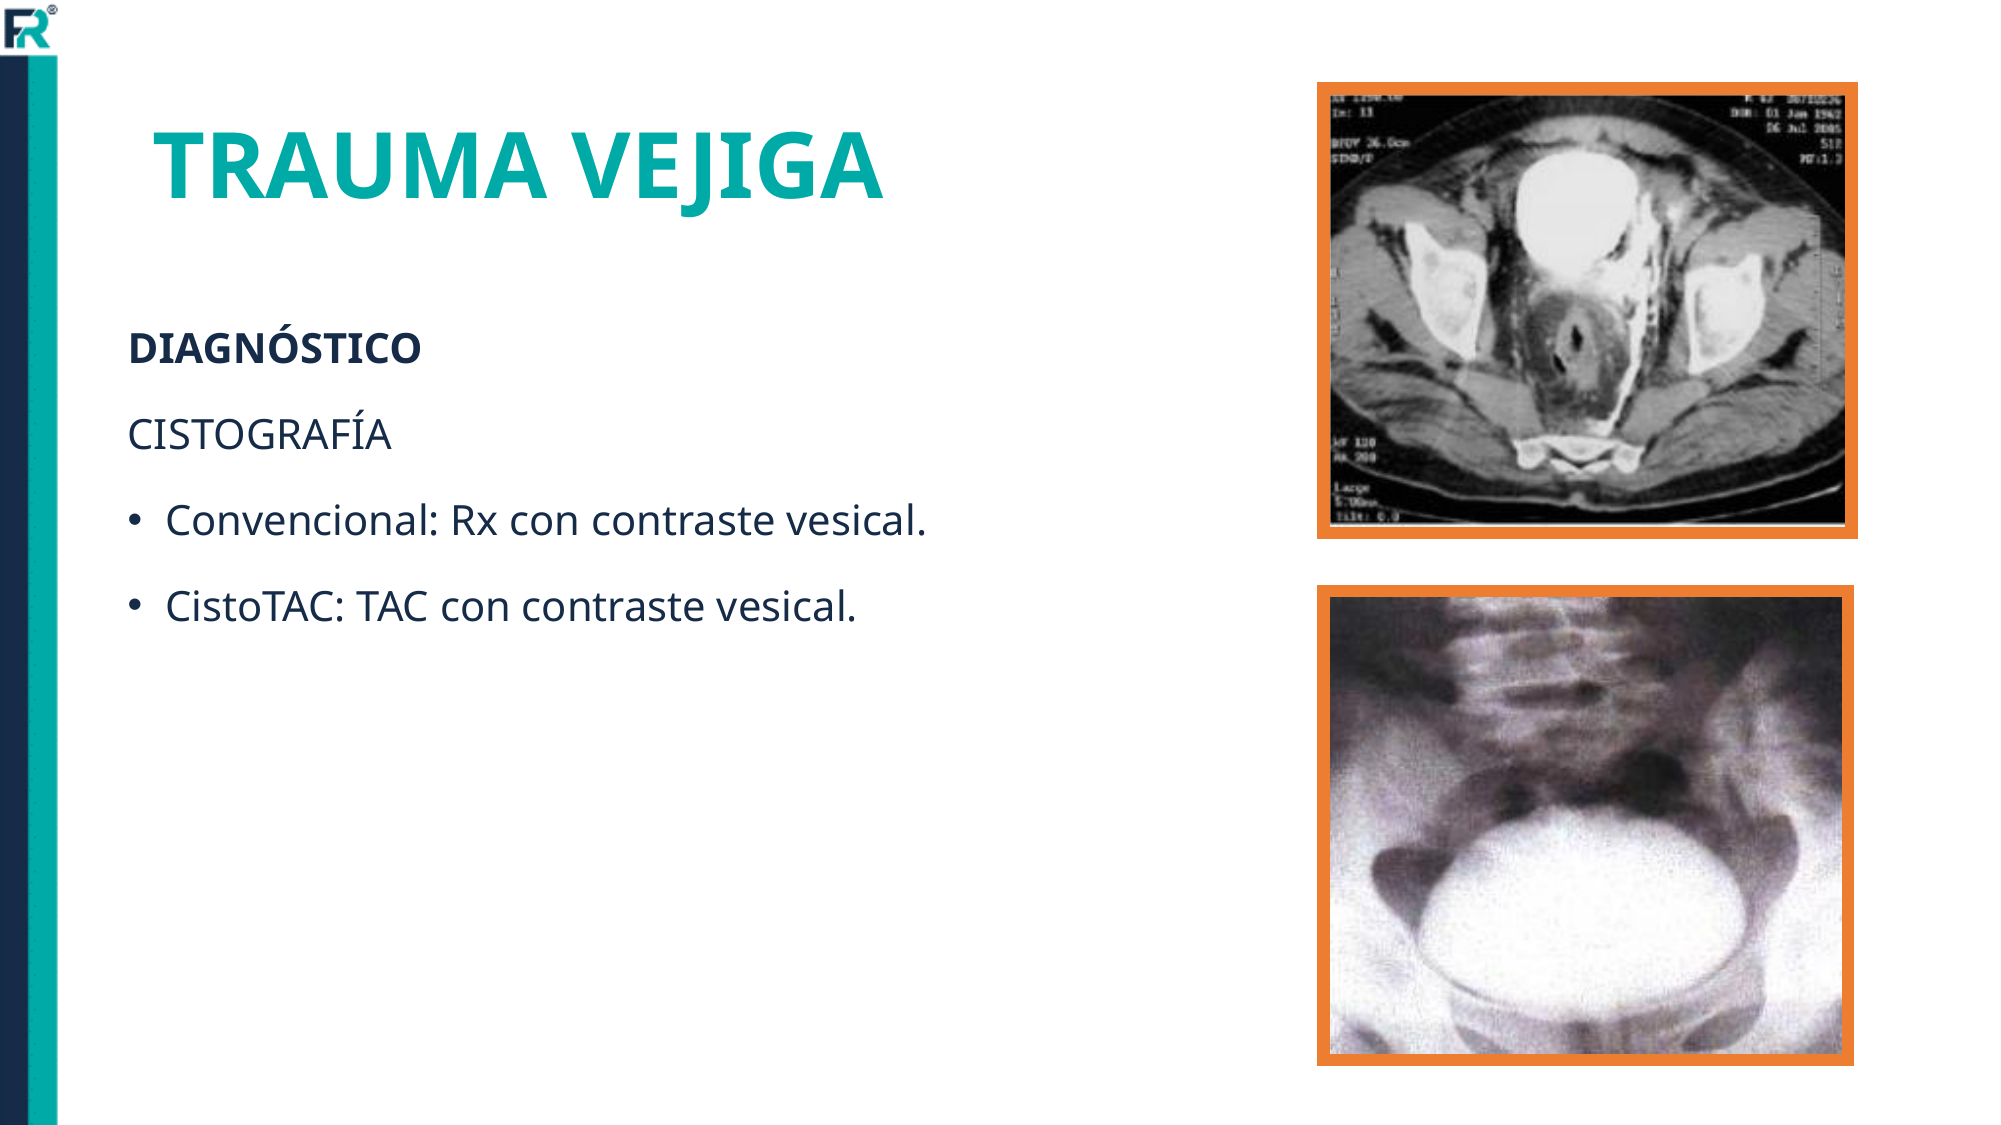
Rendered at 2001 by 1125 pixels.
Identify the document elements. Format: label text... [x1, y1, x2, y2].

title TRAUMA VEJIGA [137, 59, 1863, 278]
list DIAGNÓSTICO CISTOGRAFÍA Convencional: Rx con contraste vesical. CistoTAC: TAC con contraste vesical. [112, 299, 1863, 643]
picture [0, 0, 2001, 1125]
